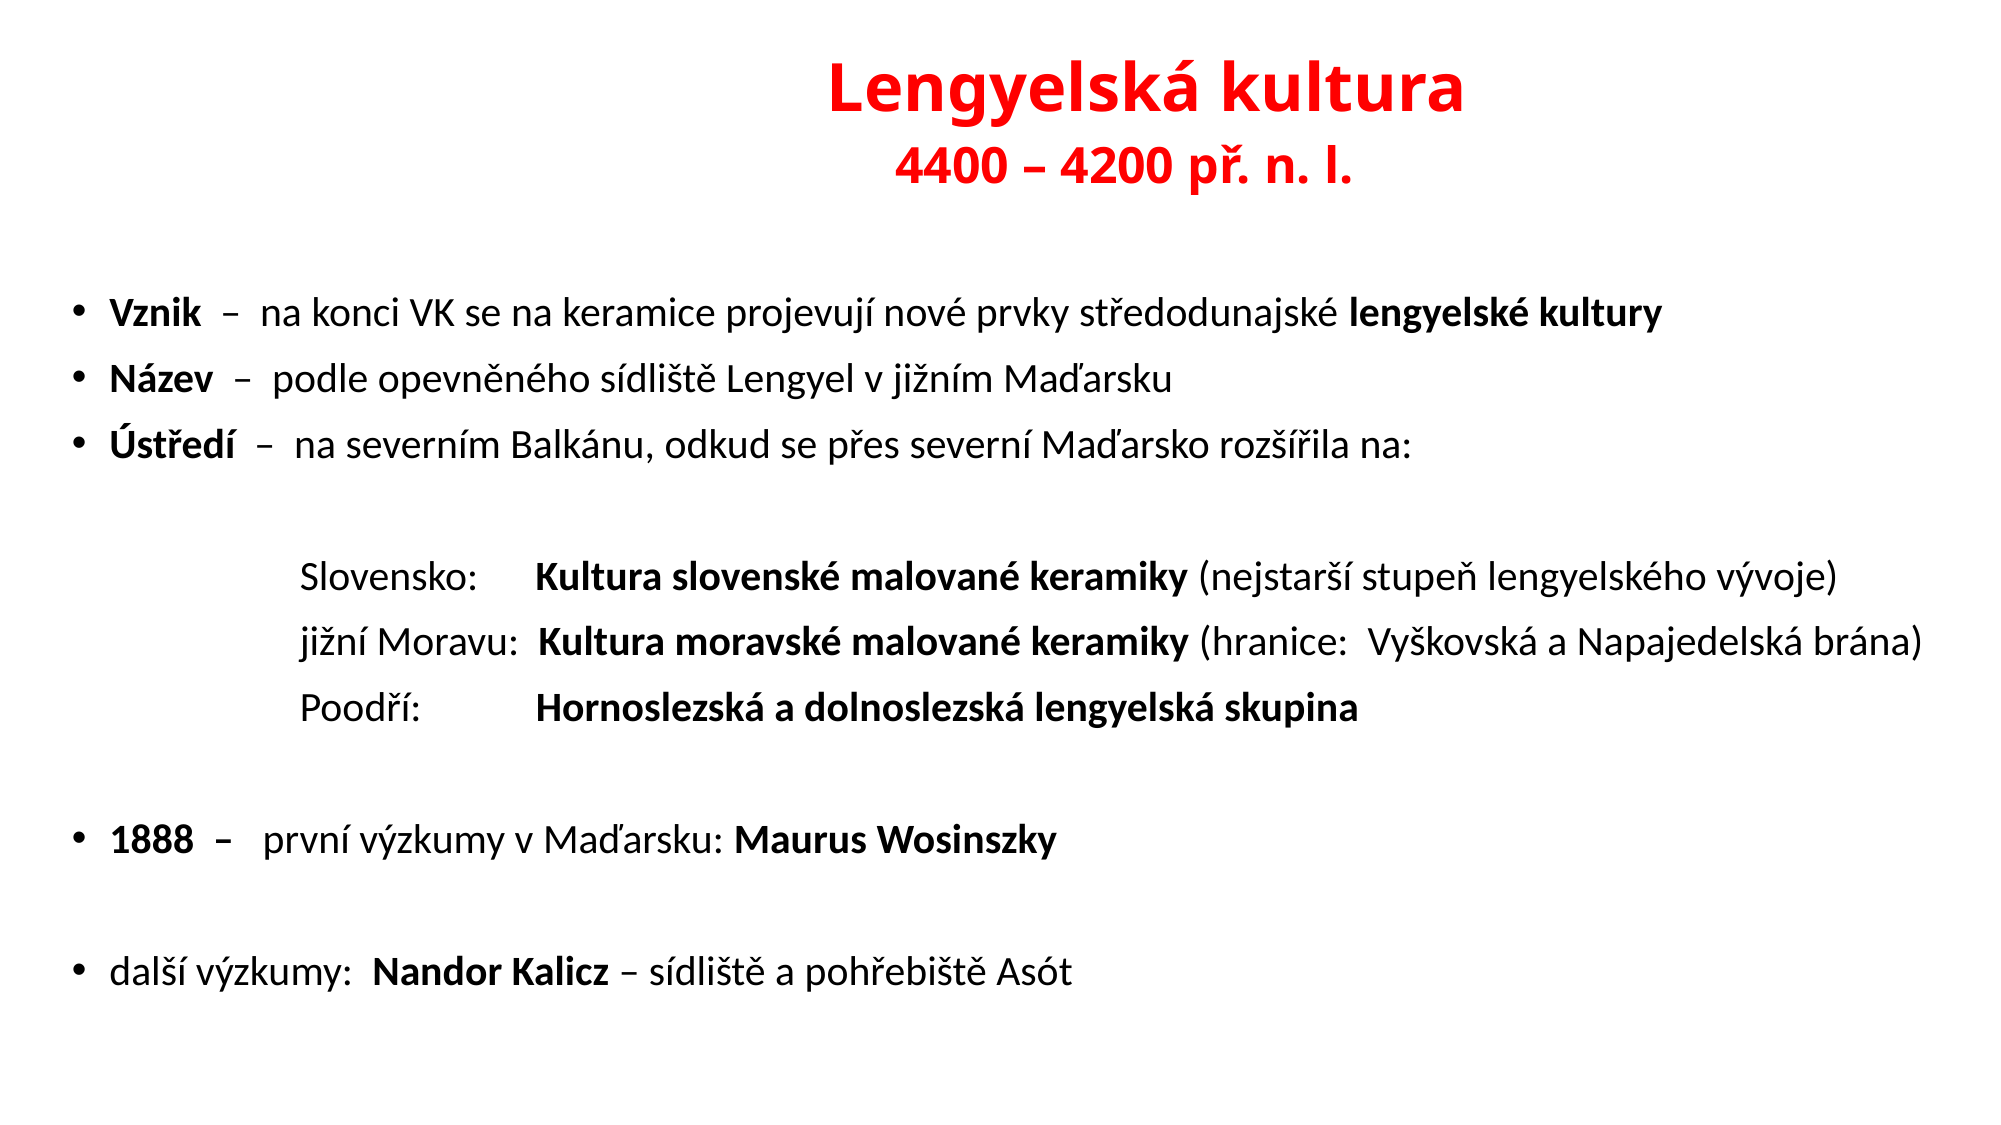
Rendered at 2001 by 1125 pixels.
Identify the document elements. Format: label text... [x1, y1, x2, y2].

list Vznik – na konci VK se na keramice projevují nové prvky středodunajské lengyelské kultury Název – podle opevněného sídliště Lengyel v jižním Maďarsku Ústředí – na severním Balkánu, odkud se přes severní Maďarsko rozšířila na: Slovensko: Kultura slovenské malované keramiky (nejstarší stupeň lengyelského vývoje) jižní Moravu: Kultura moravské malované keramiky (hranice: Vyškovská a Napajedelská brána) Poodří: Hornoslezská a dolnoslezská lengyelská skupina 1888 – první výzkumy v Maďarsku: Maurus Wosinszky další výzkumy: Nandor Kalicz – sídliště a pohřebiště Asót [56, 282, 2000, 1125]
title Lengyelská kultura 4400 – 4200 př. n. l. [138, 16, 1864, 235]
